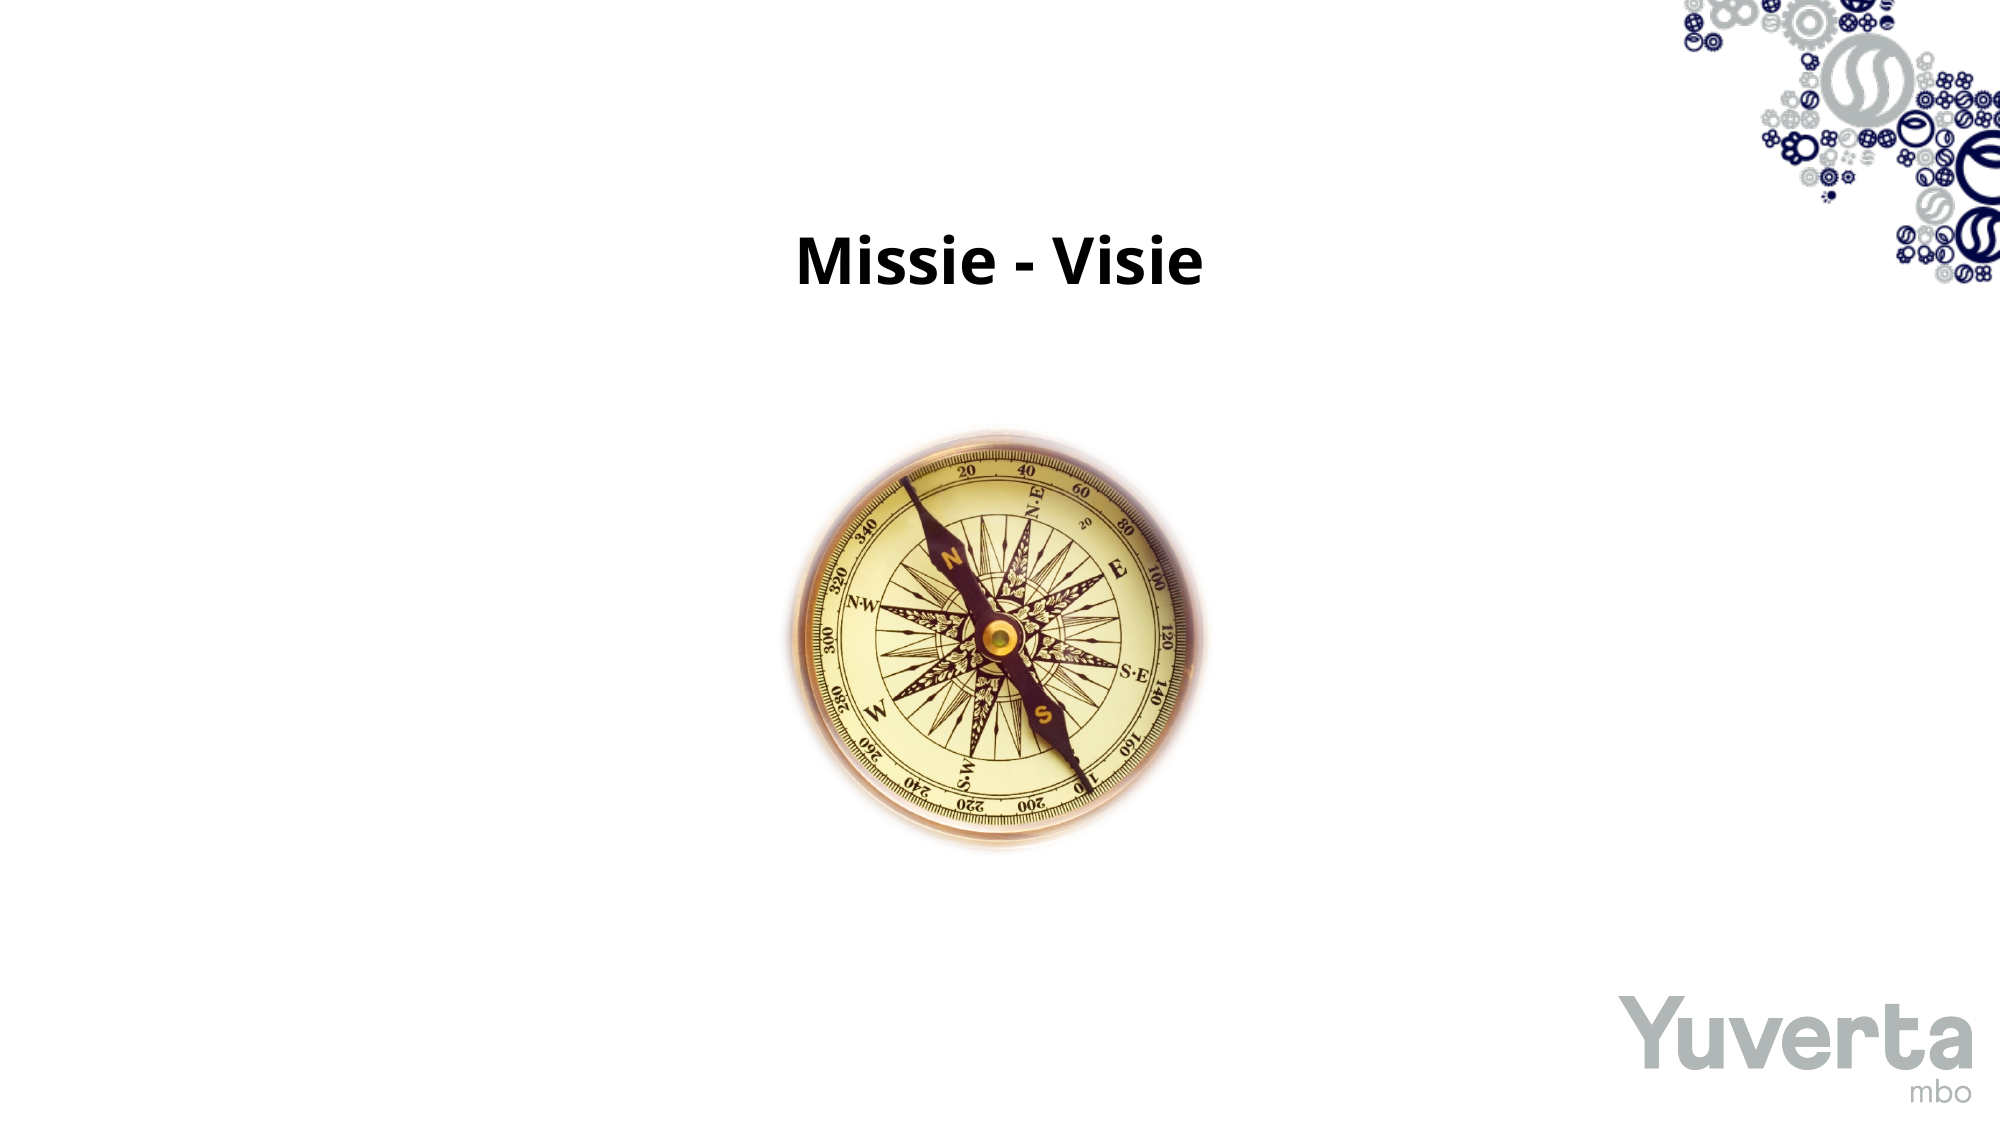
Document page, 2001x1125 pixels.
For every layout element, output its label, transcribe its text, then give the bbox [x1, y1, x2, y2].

picture [0, 0, 2000, 1125]
title Missie - Visie [249, 116, 1750, 387]
